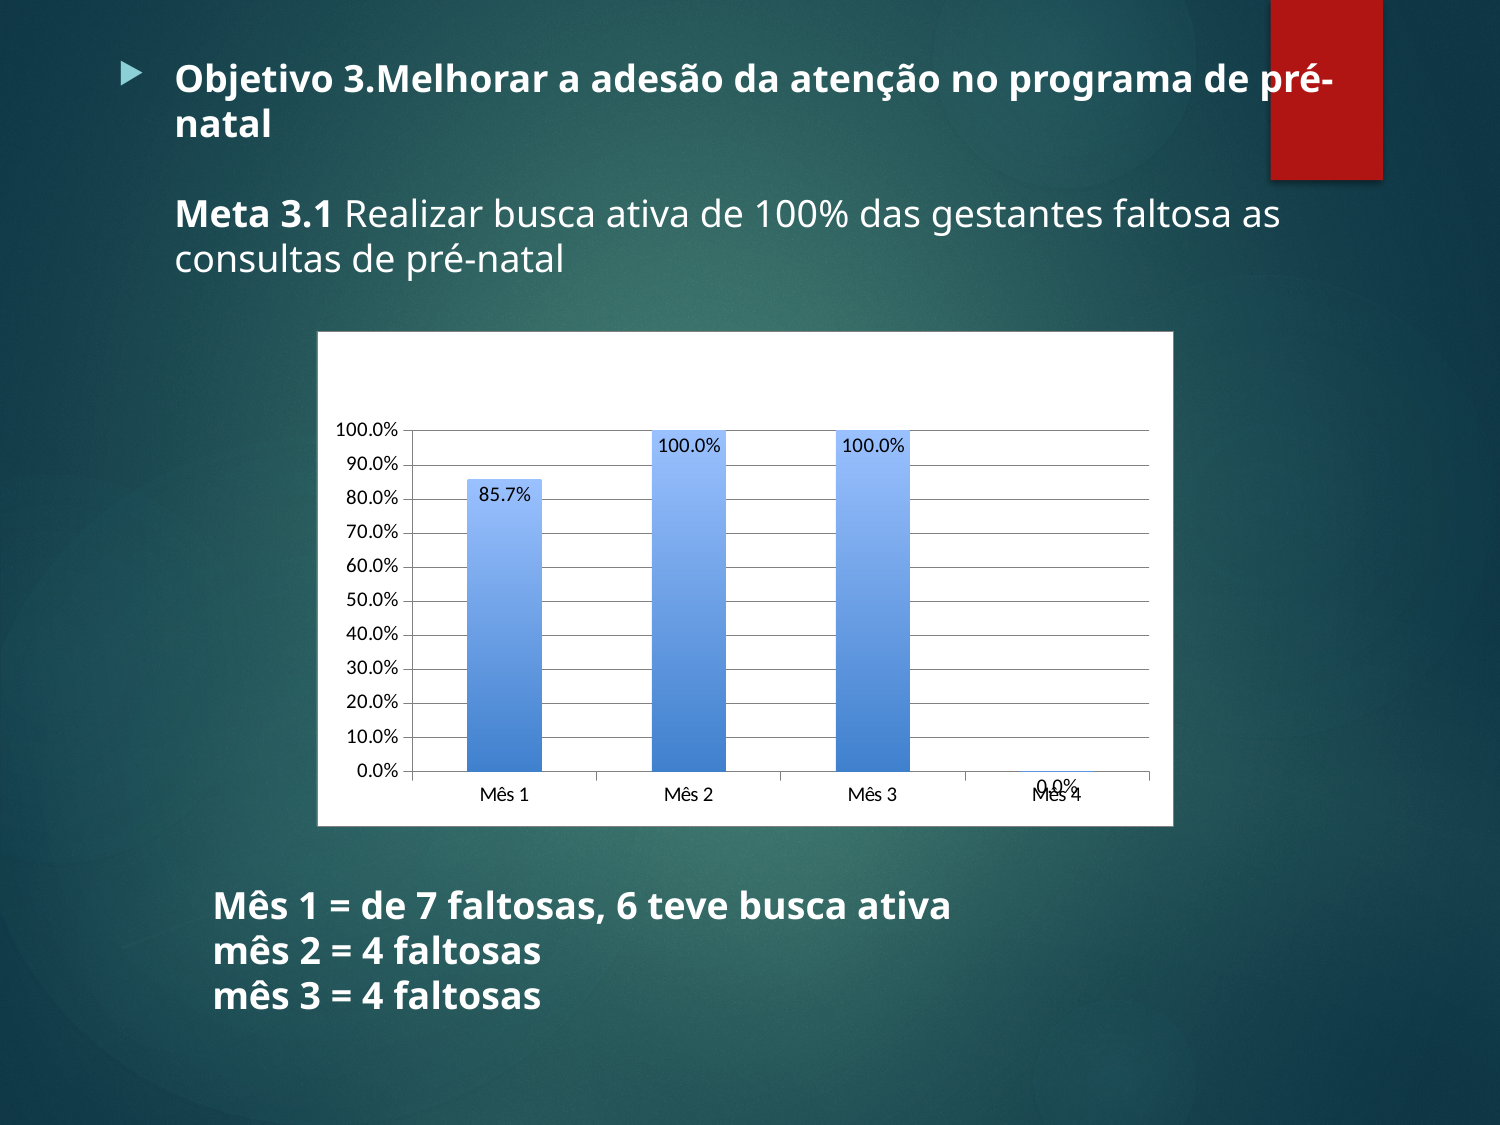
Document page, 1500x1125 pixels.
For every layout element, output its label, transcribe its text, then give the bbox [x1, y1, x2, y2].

text_box Mês 1 = de 7 faltosas, 6 teve busca ativa mês 2 = 4 faltosas mês 3 = 4 faltosas [197, 874, 1338, 1025]
chart [316, 330, 1174, 827]
list Objetivo 3.Melhorar a adesão da atenção no programa de pré-natal Meta 3.1 Realizar busca ativa de 100% das gestantes faltosa as consultas de pré-natal [103, 47, 1397, 951]
